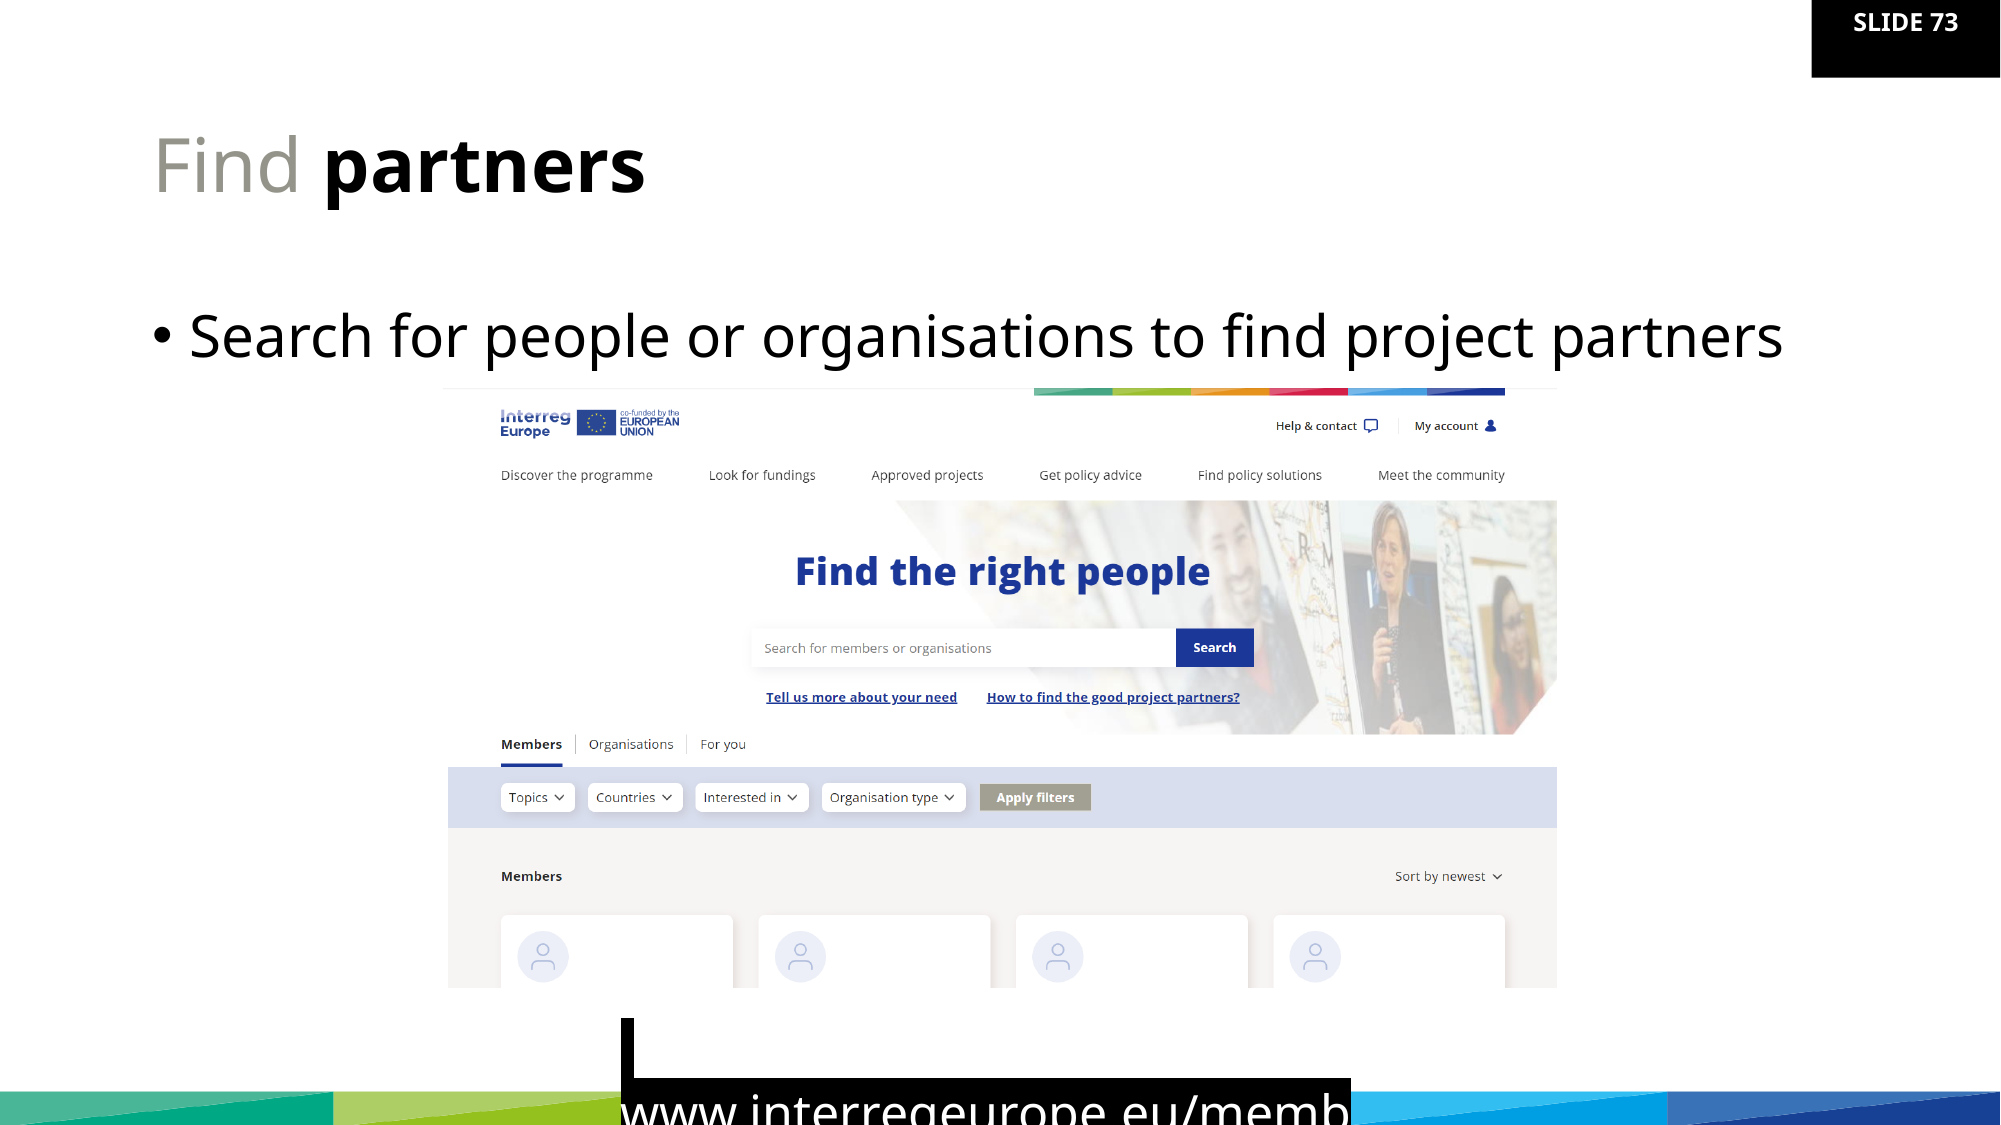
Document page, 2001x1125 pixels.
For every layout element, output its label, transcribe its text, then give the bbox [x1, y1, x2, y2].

list Search for people or organisations to find project partners [137, 299, 1863, 1014]
title Find partners [137, 59, 1863, 278]
picture [0, 1091, 605, 1125]
text_box www.interregeurope.eu/members [605, 1014, 1395, 1125]
picture [1668, 1091, 2000, 1125]
picture [443, 388, 1557, 988]
picture [1395, 1091, 1662, 1120]
